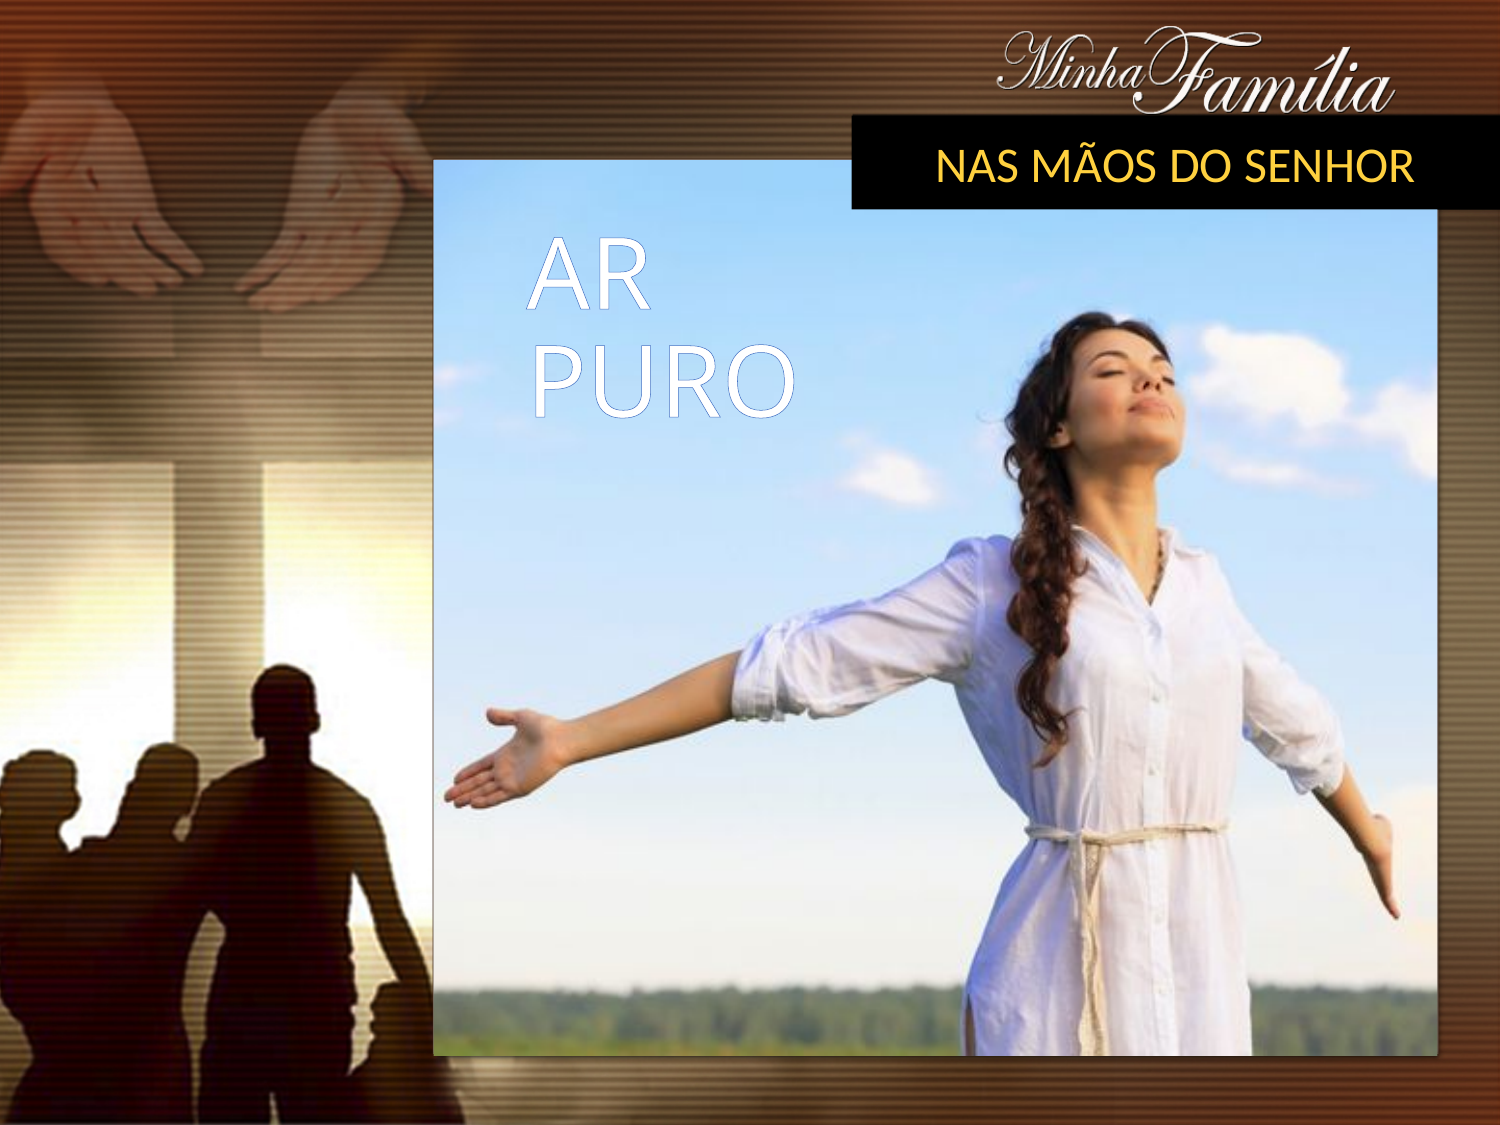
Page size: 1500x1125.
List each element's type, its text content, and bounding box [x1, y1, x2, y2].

text_box NAS MÃOS DO SENHOR [850, 115, 1500, 210]
picture [0, 0, 1500, 1125]
